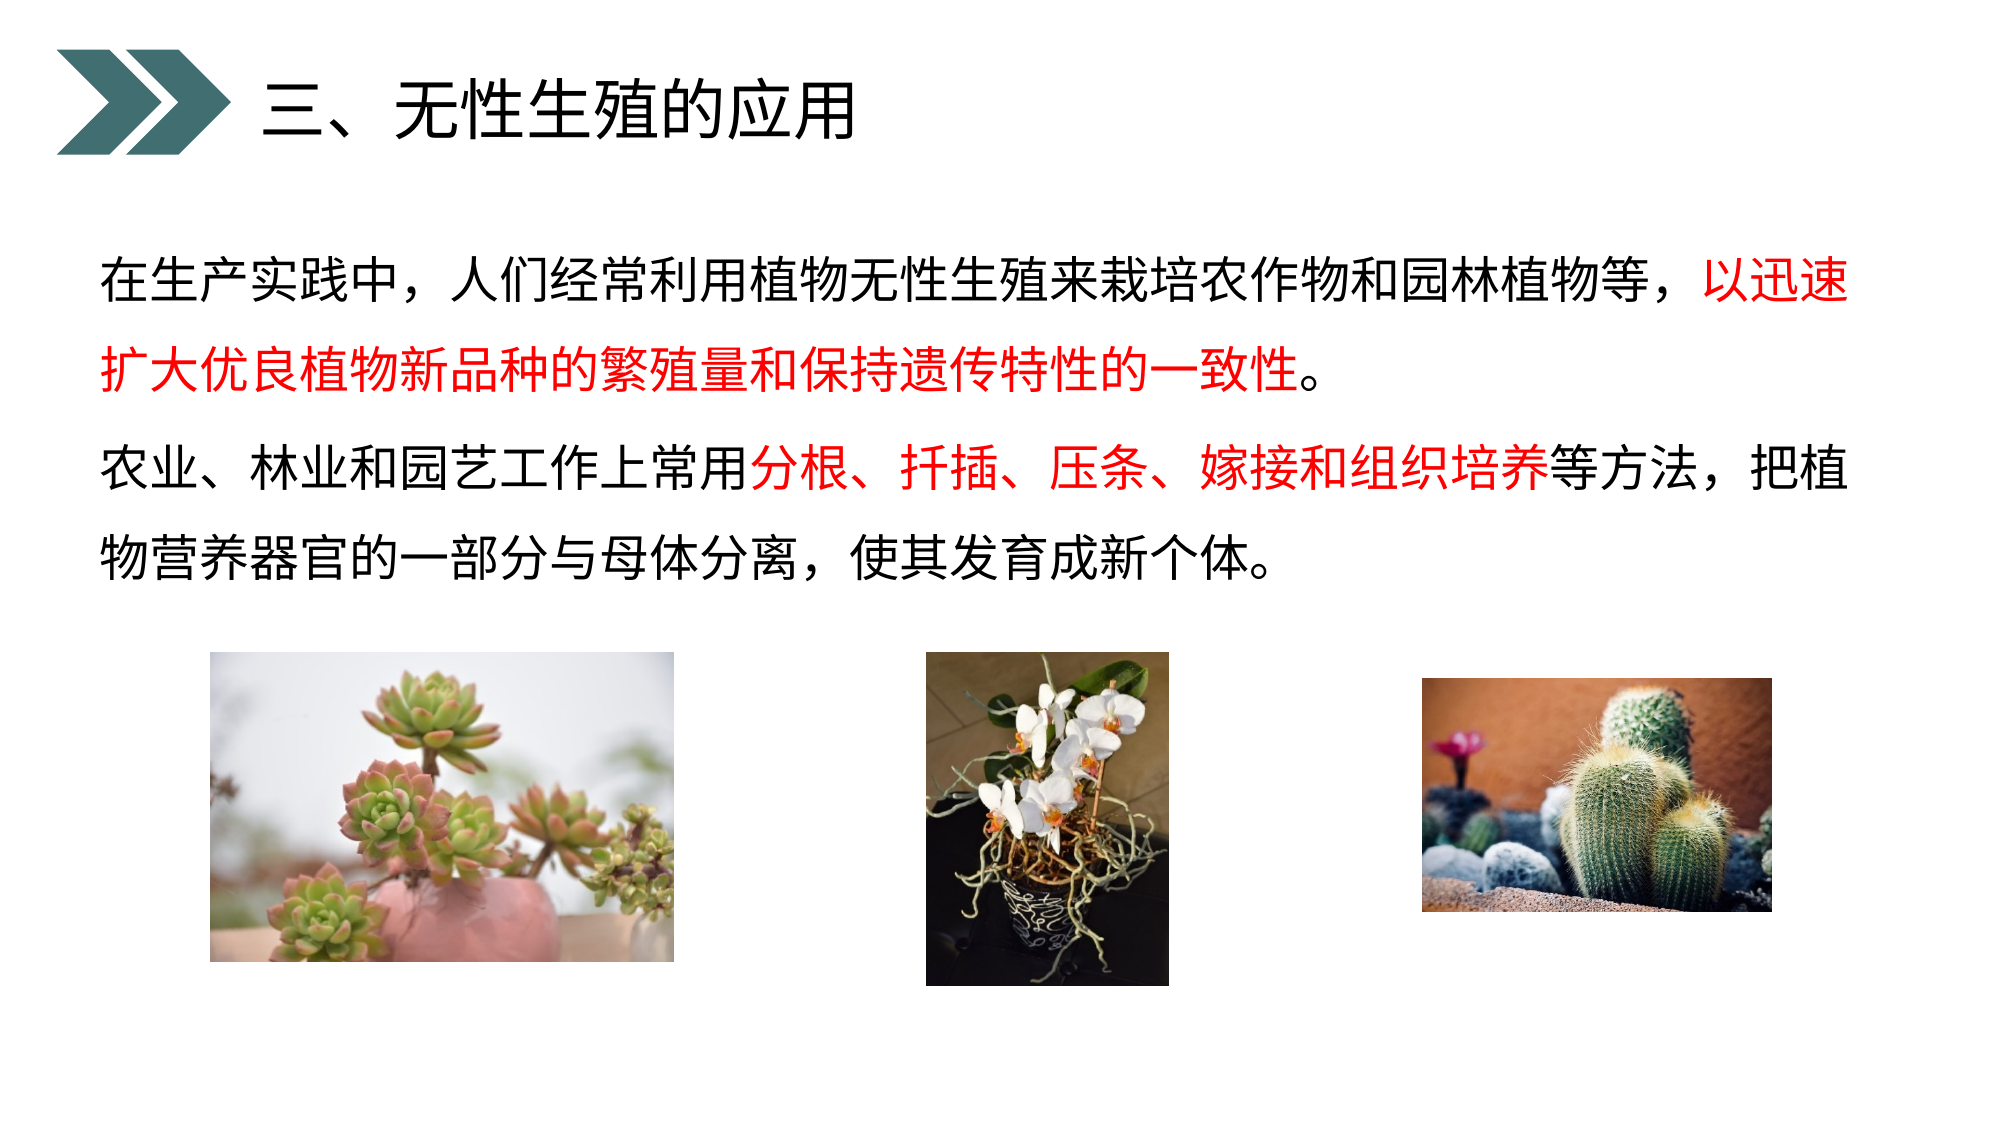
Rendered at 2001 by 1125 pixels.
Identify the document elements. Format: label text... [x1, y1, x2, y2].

picture [209, 652, 674, 962]
picture [926, 652, 1169, 986]
text_box 农业、林业和园艺工作上常用分根、扦插、压条、嫁接和组织培养等方法，把植物营养器官的一部分与母体分离，使其发育成新个体。 [84, 398, 1913, 594]
text_box 三、无性生殖的应用 [244, 60, 876, 156]
text_box 在生产实践中，人们经常利用植物无性生殖来栽培农作物和园林植物等，以迅速扩大优良植物新品种的繁殖量和保持遗传特性的一致性。 [84, 211, 1890, 407]
picture [1422, 678, 1772, 912]
